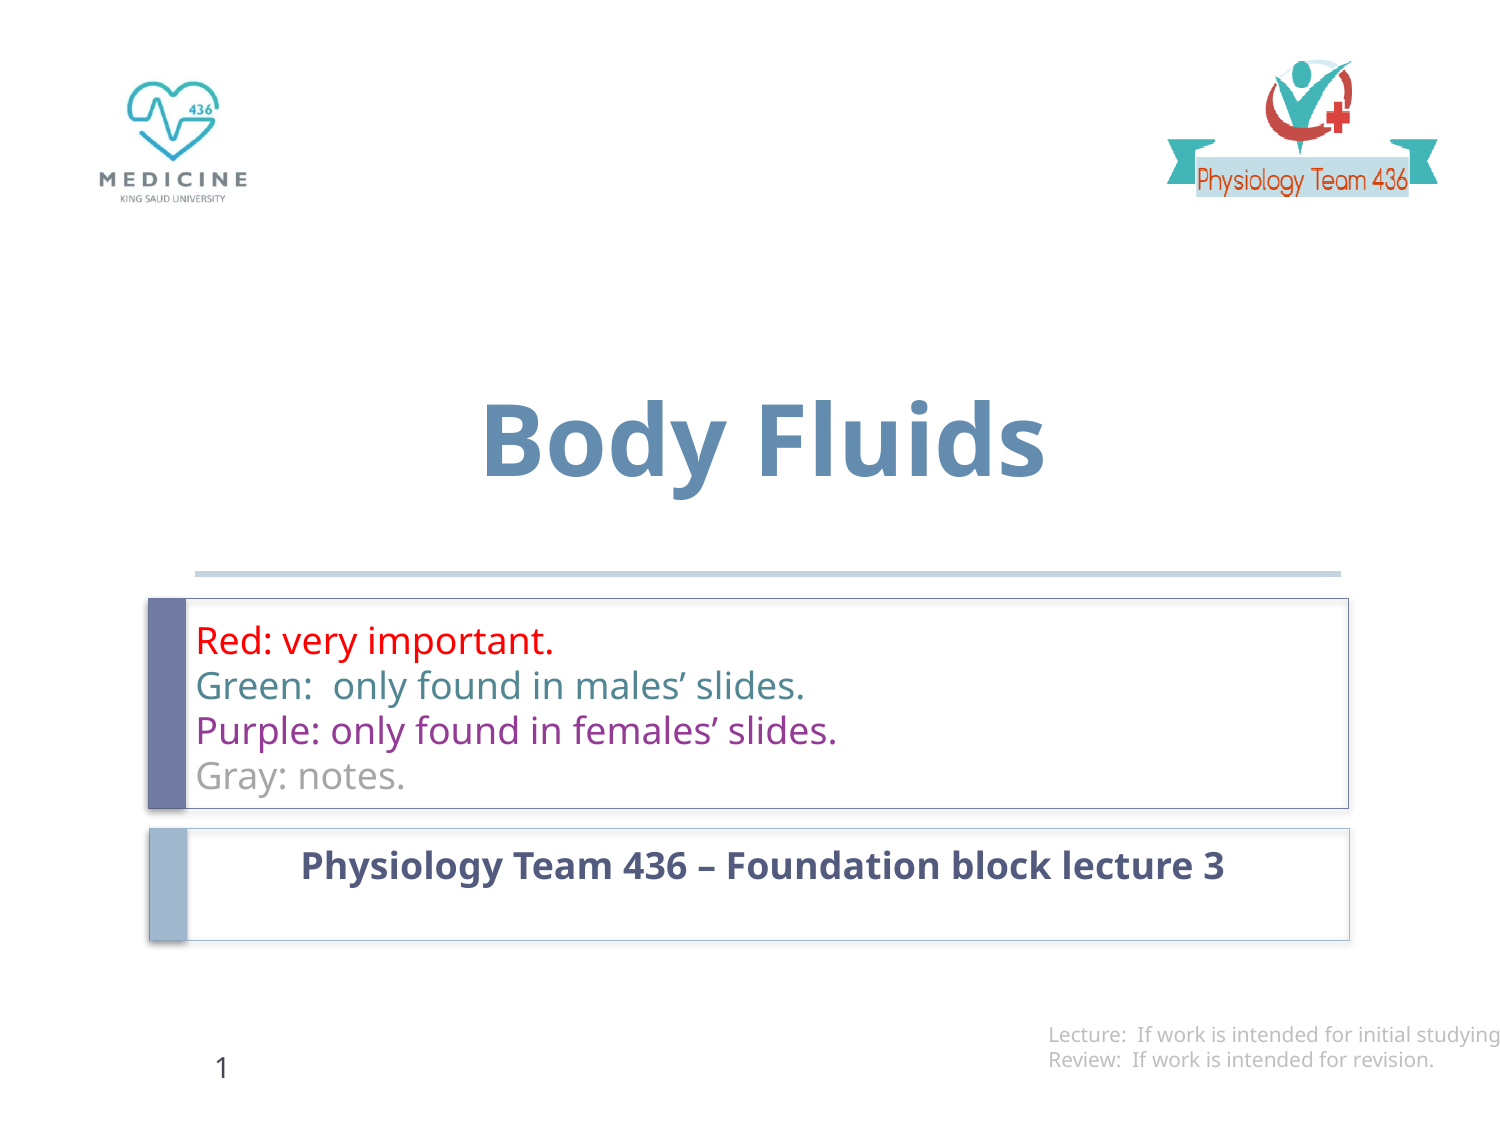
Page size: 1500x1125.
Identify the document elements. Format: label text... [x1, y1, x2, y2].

slide_number 1 [199, 1042, 400, 1103]
subtitle Physiology Team 436 – Foundation block lecture 3 [173, 834, 1353, 953]
text_box Red: very important. Green: only found in males’ slides. Purple: only found in females’ slides. Gray: notes. [180, 609, 1244, 805]
picture [83, 54, 265, 235]
title Body Fluids [125, 368, 1401, 610]
picture [1163, 54, 1439, 197]
text_box Lecture: If work is intended for initial studying. Review: If work is intended for revision. [1033, 1014, 1500, 1079]
